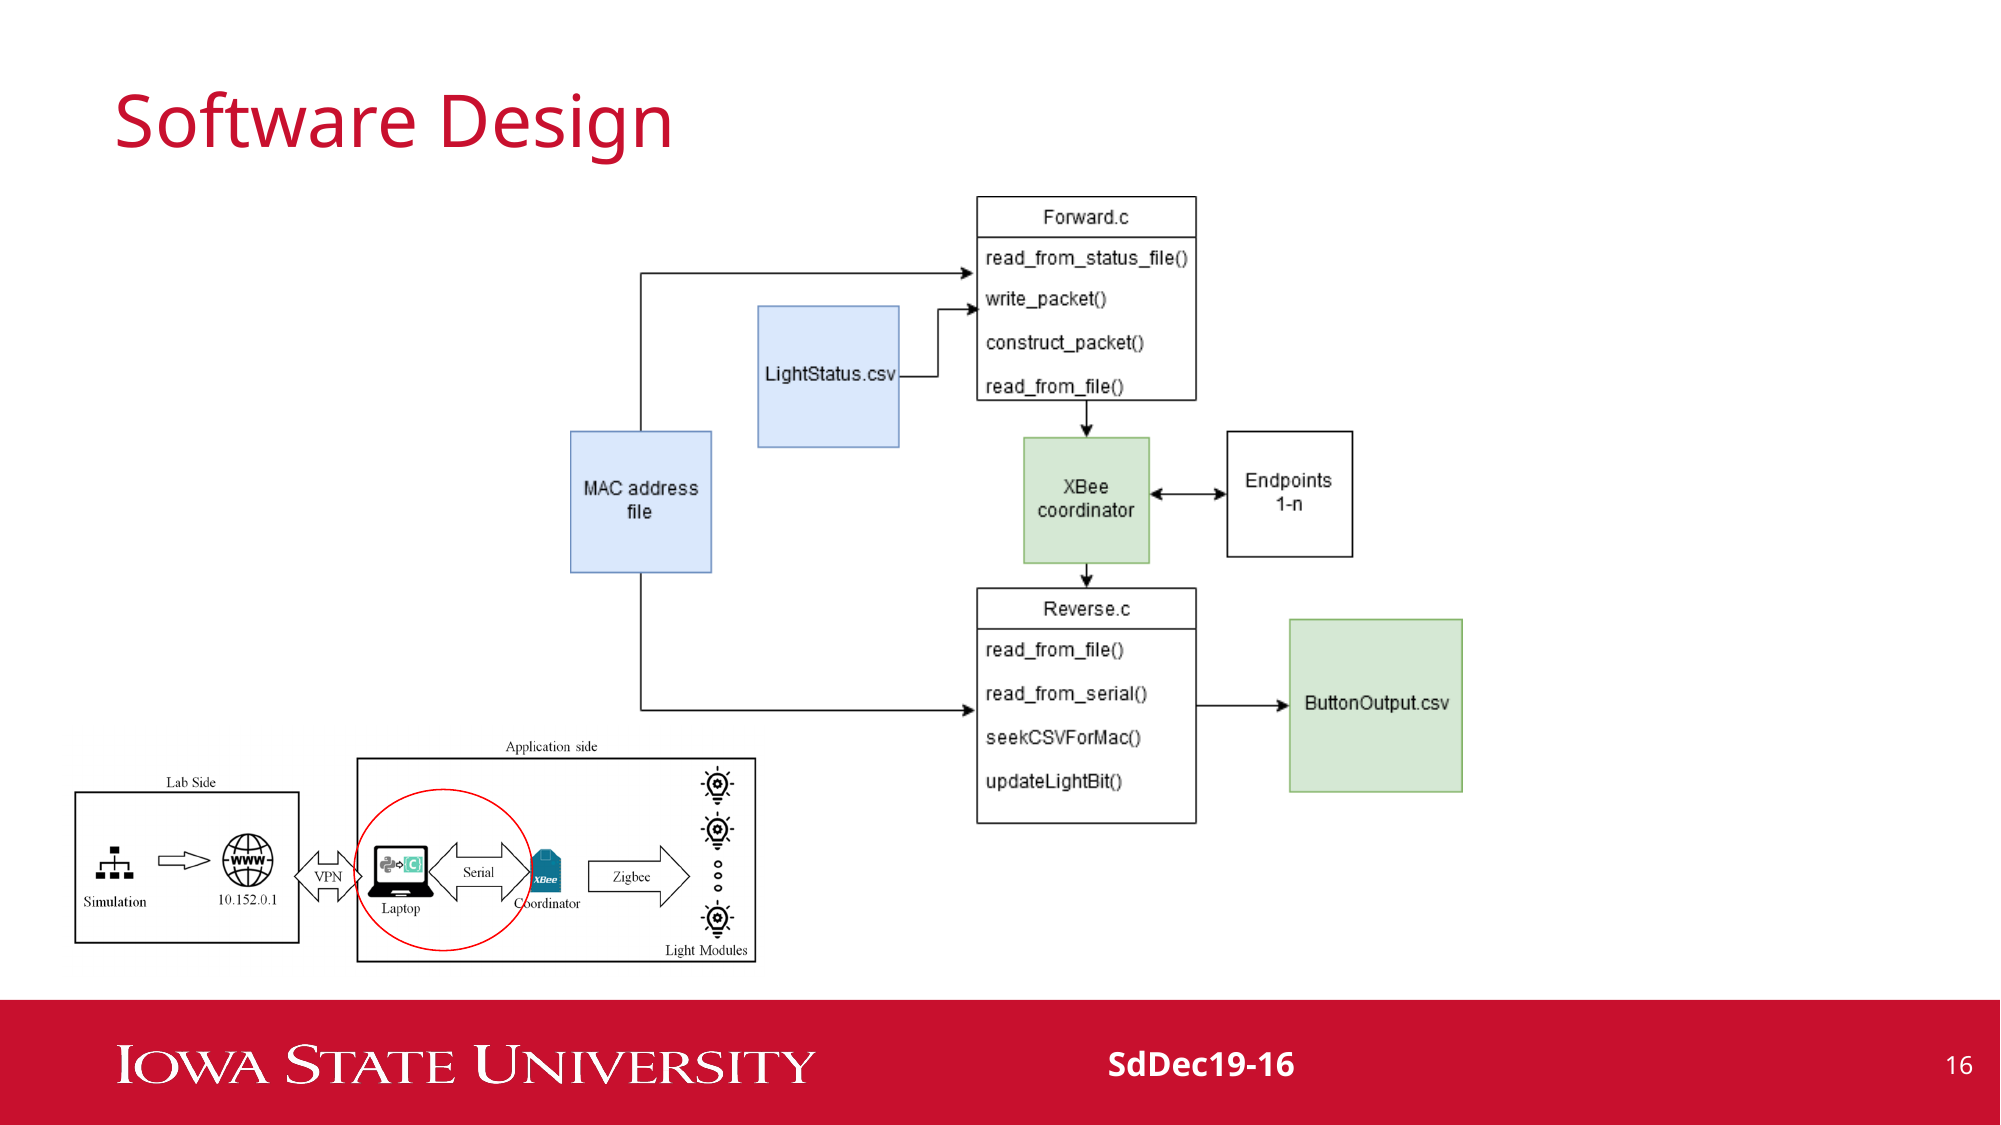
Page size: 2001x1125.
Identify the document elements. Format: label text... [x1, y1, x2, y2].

slide_number 16 [1521, 1037, 1989, 1097]
title Software Design [99, 24, 1801, 213]
picture [116, 1044, 817, 1088]
picture [62, 724, 766, 977]
footer SdDec19-16 [881, 1035, 1522, 1096]
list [570, 196, 1463, 829]
